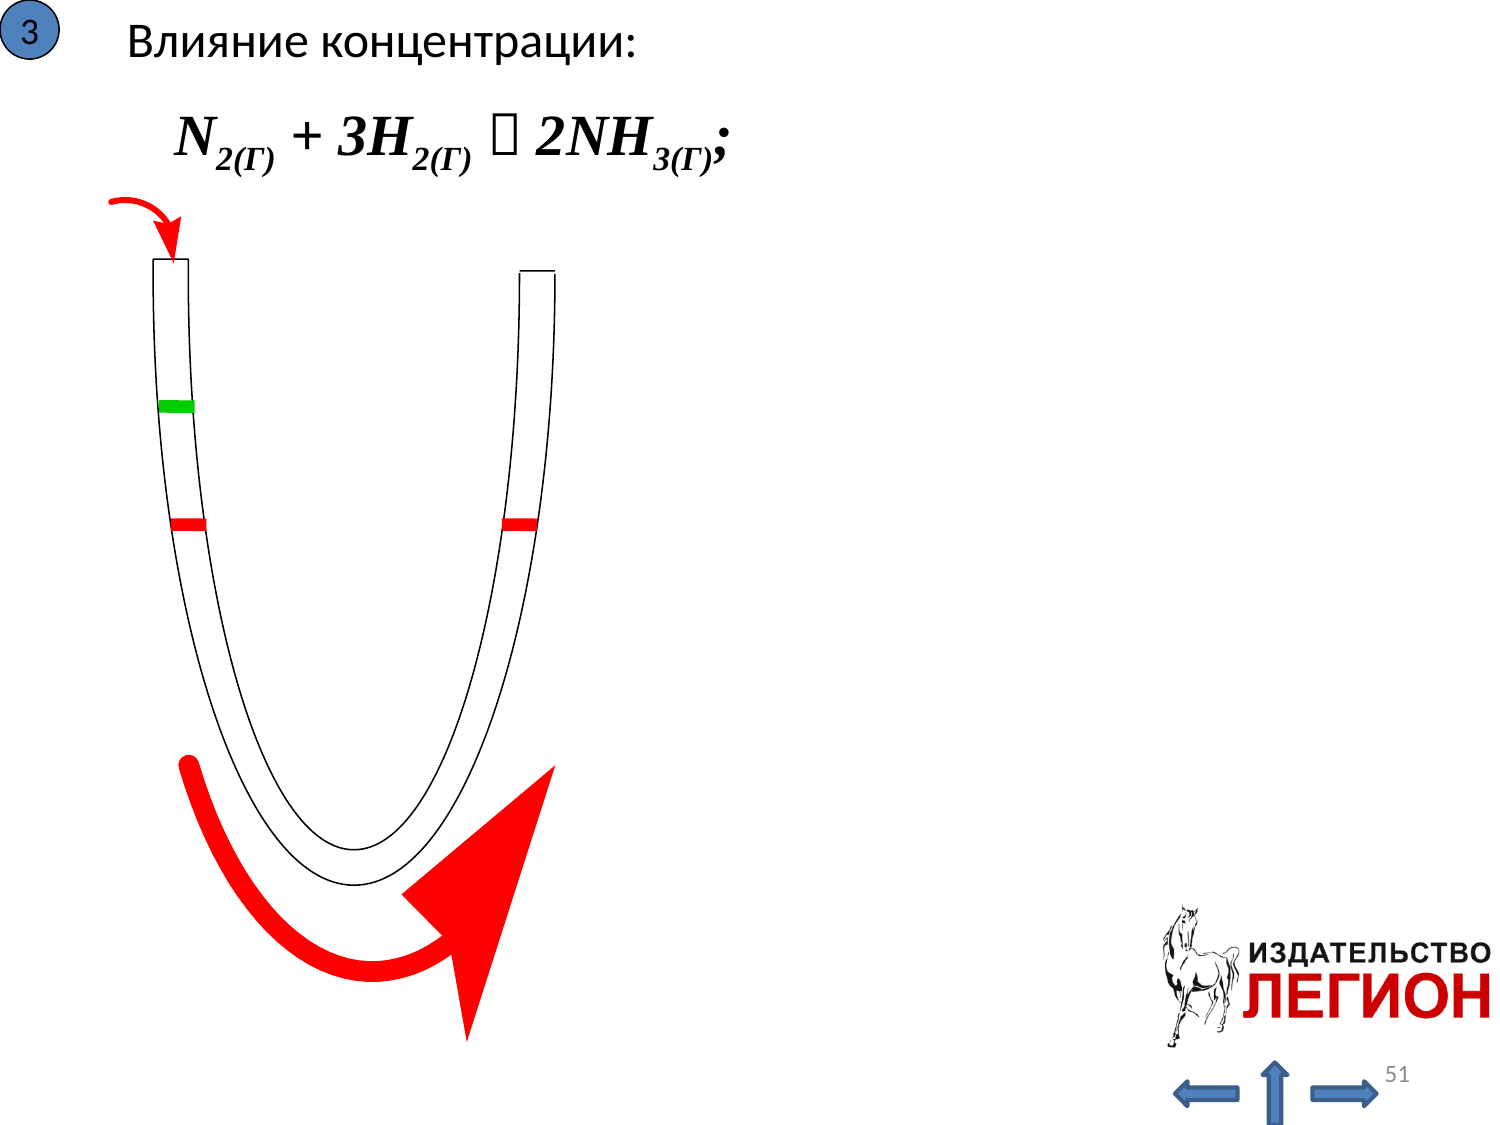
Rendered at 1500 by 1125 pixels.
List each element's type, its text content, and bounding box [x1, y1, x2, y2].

slide_number 51 [1074, 1042, 1425, 1103]
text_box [147, 684, 598, 1083]
text_box 3 [0, 0, 60, 60]
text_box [100, 188, 188, 276]
text_box [1310, 1079, 1379, 1109]
picture [1157, 901, 1500, 1051]
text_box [40, 370, 668, 774]
text_box N2(Г) + 3H2(Г)  2NH3(Г); [159, 90, 951, 185]
text_box [1260, 1060, 1290, 1125]
text_box [1172, 1079, 1240, 1109]
text_box Влияние концентрации: [112, 0, 1046, 75]
